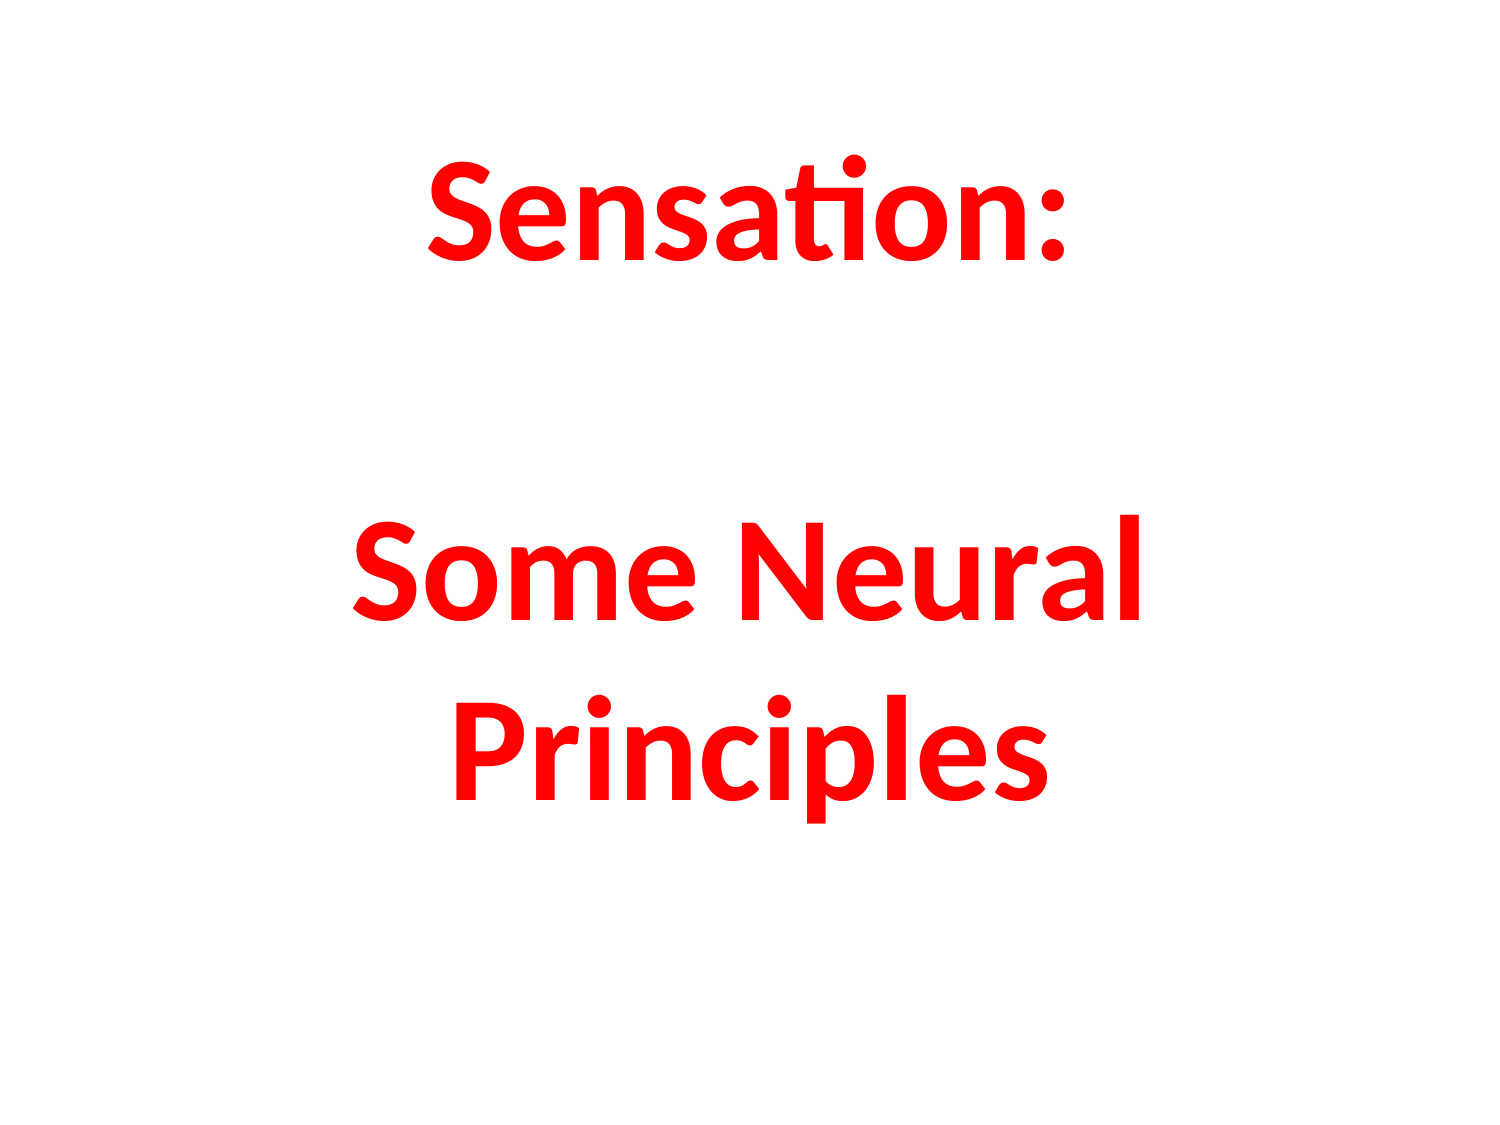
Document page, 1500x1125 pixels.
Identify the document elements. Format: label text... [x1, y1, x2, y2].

title Sensation: Some Neural Principles [112, 349, 1388, 591]
